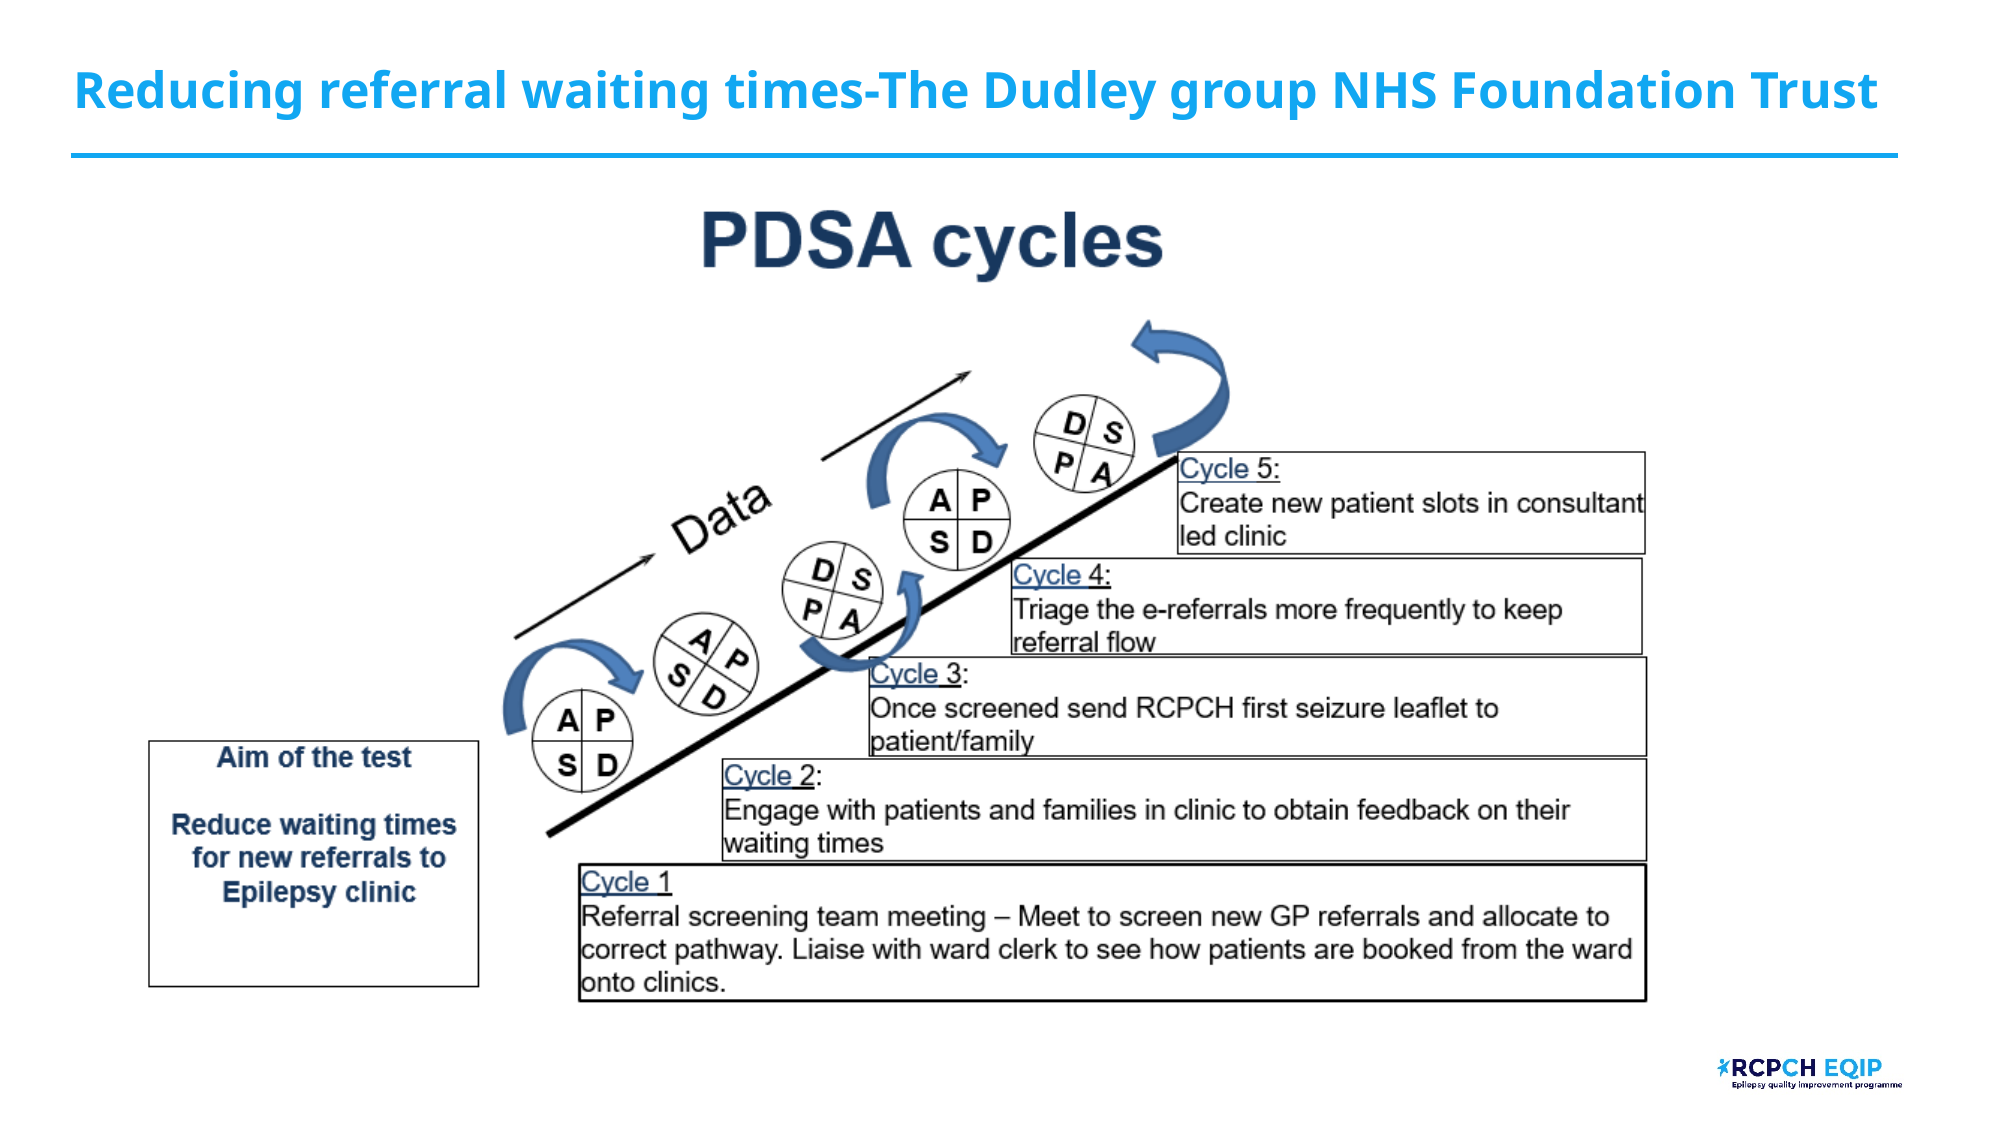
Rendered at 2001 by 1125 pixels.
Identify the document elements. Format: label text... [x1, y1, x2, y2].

picture [141, 179, 1673, 1023]
title Reducing referral waiting times-The Dudley group NHS Foundation Trust [58, 0, 1895, 180]
picture [1706, 1050, 1945, 1095]
